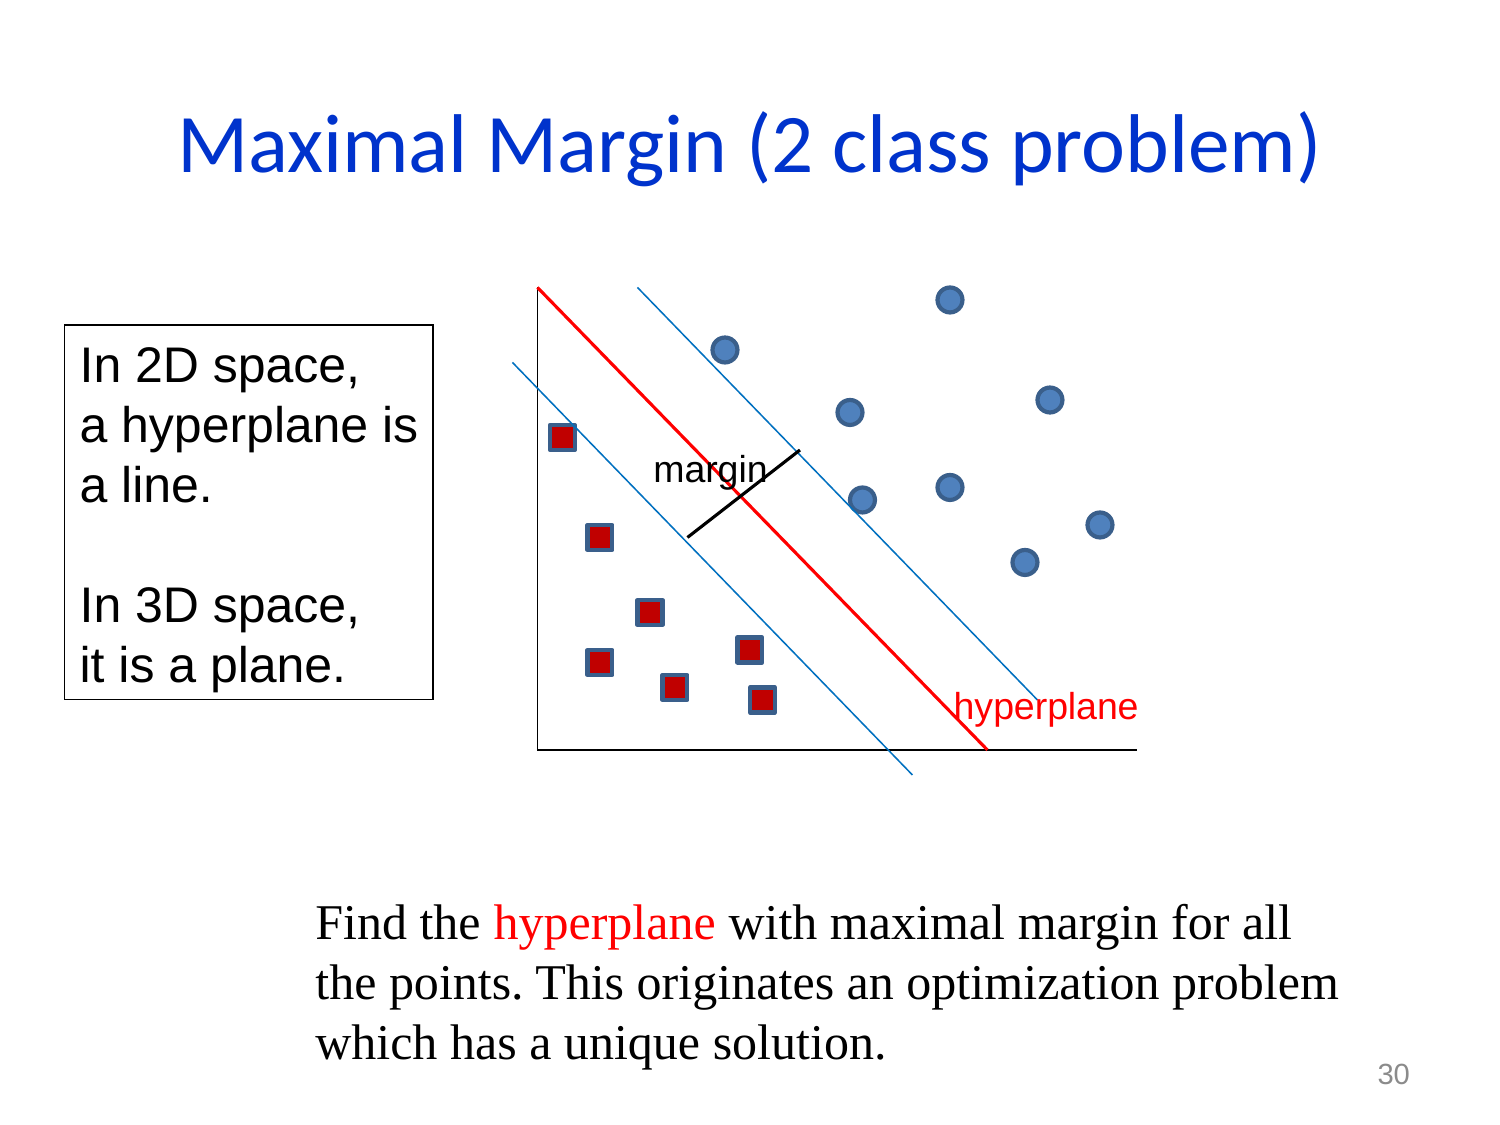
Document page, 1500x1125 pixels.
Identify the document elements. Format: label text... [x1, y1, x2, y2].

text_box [923, 702, 994, 744]
text_box Find the hyperplane with maximal margin for all the points. This originates an optimization problem which has a unique solution. [300, 881, 1356, 1077]
slide_number 30 [1074, 1042, 1425, 1103]
text_box [1085, 510, 1115, 540]
text_box [1048, 385, 1065, 415]
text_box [687, 449, 801, 538]
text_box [630, 293, 1044, 694]
text_box hyperplane [998, 674, 1154, 735]
text_box [938, 285, 962, 291]
text_box In 2D space, a hyperplane is a line. In 3D space, it is a plane. [64, 324, 434, 700]
title Maximal Margin (2 class problem) [75, 45, 1425, 233]
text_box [530, 293, 629, 367]
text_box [506, 368, 919, 769]
